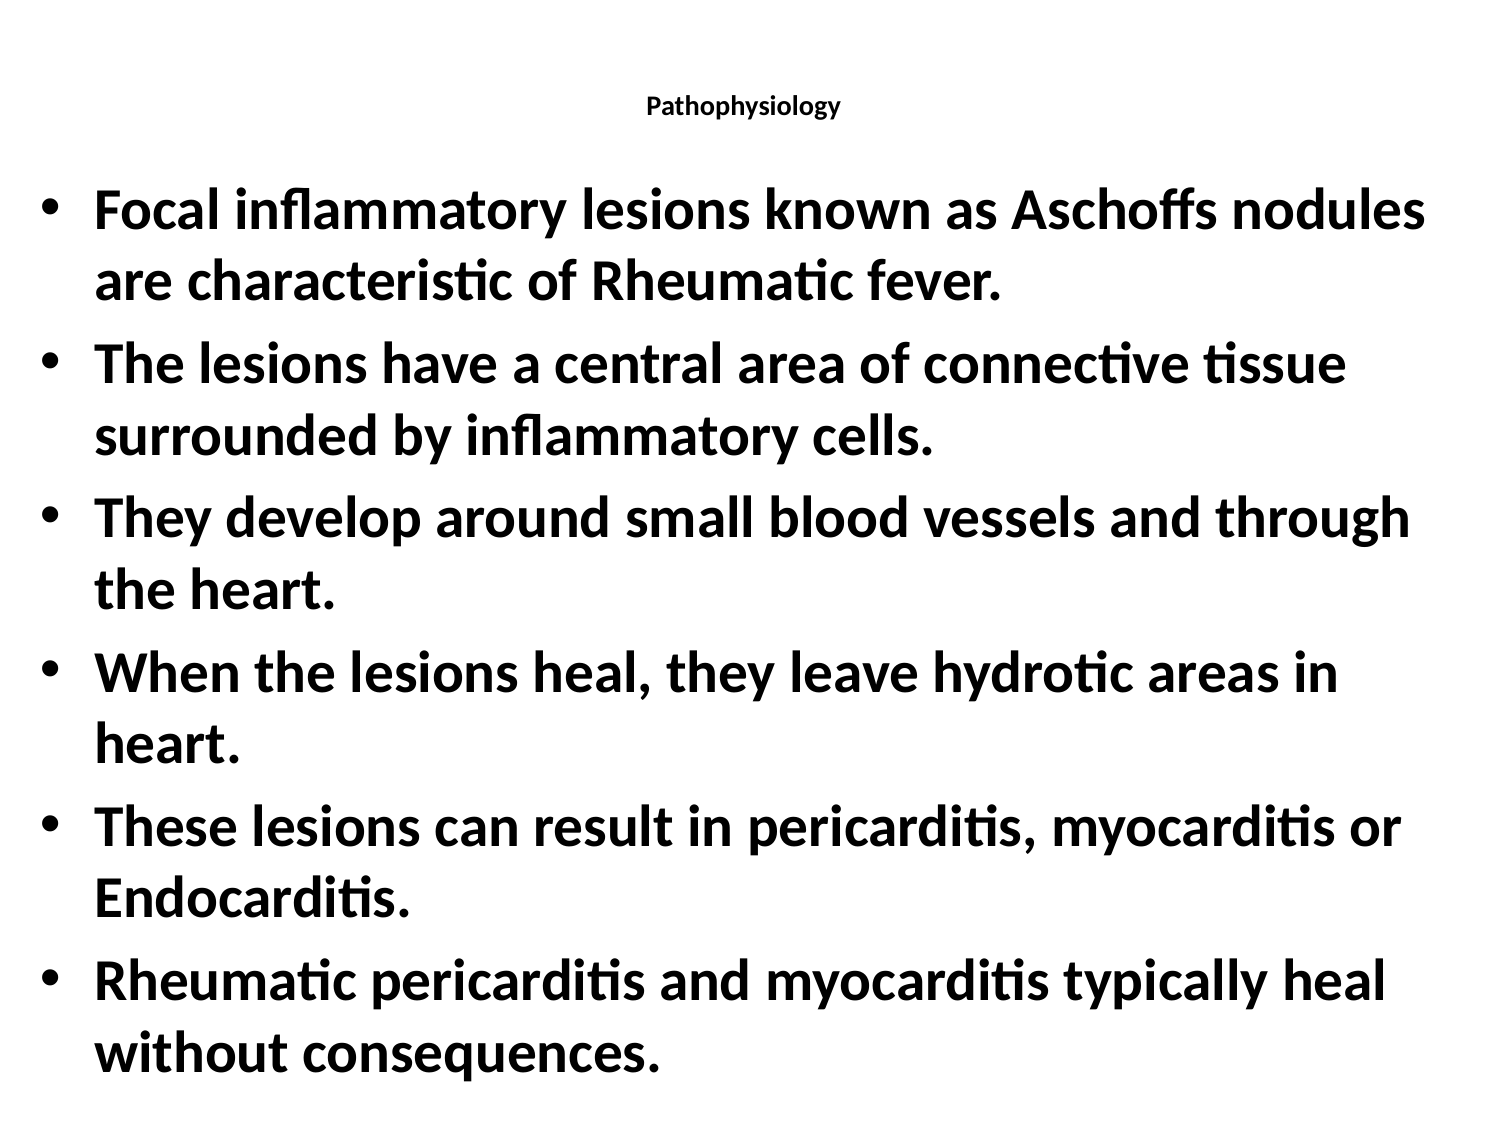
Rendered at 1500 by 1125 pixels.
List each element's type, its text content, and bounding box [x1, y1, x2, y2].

title Pathophysiology [75, 45, 1413, 162]
list Focal inflammatory lesions known as Aschoffs nodules are characteristic of Rheumatic fever. The lesions have a central area of connective tissue surrounded by inflammatory cells. They develop around small blood vessels and through the heart. When the lesions heal, they leave hydrotic areas in heart. These lesions can result in pericarditis, myocarditis or Endocarditis. Rheumatic pericarditis and myocarditis typically heal without consequences. [24, 162, 1450, 1100]
